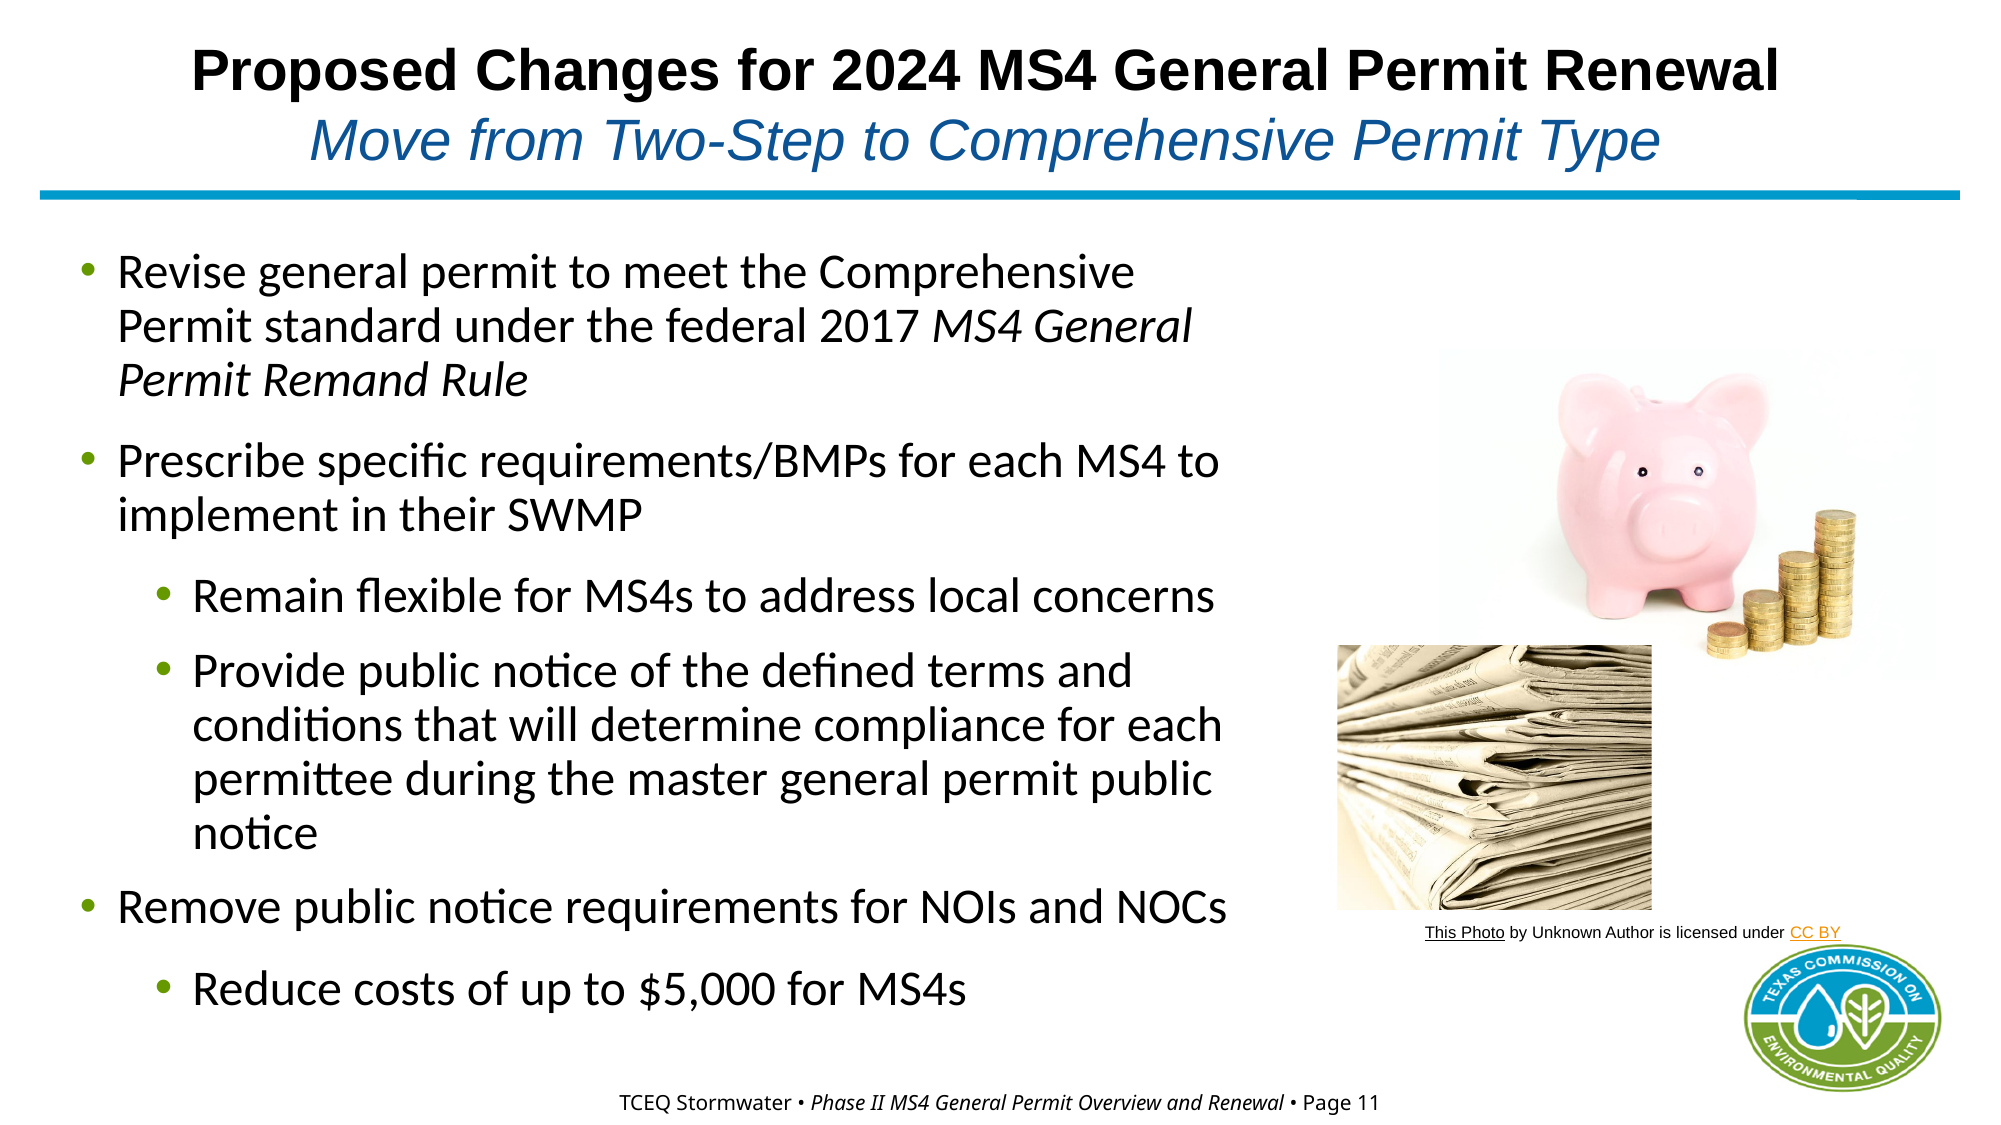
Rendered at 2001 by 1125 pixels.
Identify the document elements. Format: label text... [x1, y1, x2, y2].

picture [1829, 956, 1840, 964]
title Proposed Changes for 2024 MS4 General Permit Renewal Move from Two-Step to Comprehensive Permit Type [37, 66, 1936, 218]
list Revise general permit to meet the Comprehensive Permit standard under the federal 2017 MS4 General Permit Remand Rule Prescribe specific requirements/BMPs for each MS4 to implement in their SWMP Remain flexible for MS4s to address local concerns Provide public notice of the defined terms and conditions that will determine compliance for each permittee during the master general permit public notice Remove public notice requirements for NOIs and NOCs Reduce costs of up to $5,000 for MS4s [64, 237, 1276, 988]
picture [1844, 956, 1854, 963]
picture [1896, 974, 1903, 982]
picture [1769, 990, 1779, 995]
picture [1784, 975, 1794, 982]
picture [1874, 962, 1880, 969]
picture [1791, 968, 1800, 974]
picture [1337, 349, 1936, 910]
picture [1908, 985, 1916, 991]
picture [1912, 993, 1921, 1001]
picture [1774, 980, 1786, 988]
text_box This Photo by Unknown Author is licensed under CC BY [1410, 914, 1982, 950]
picture [1743, 950, 1944, 1094]
